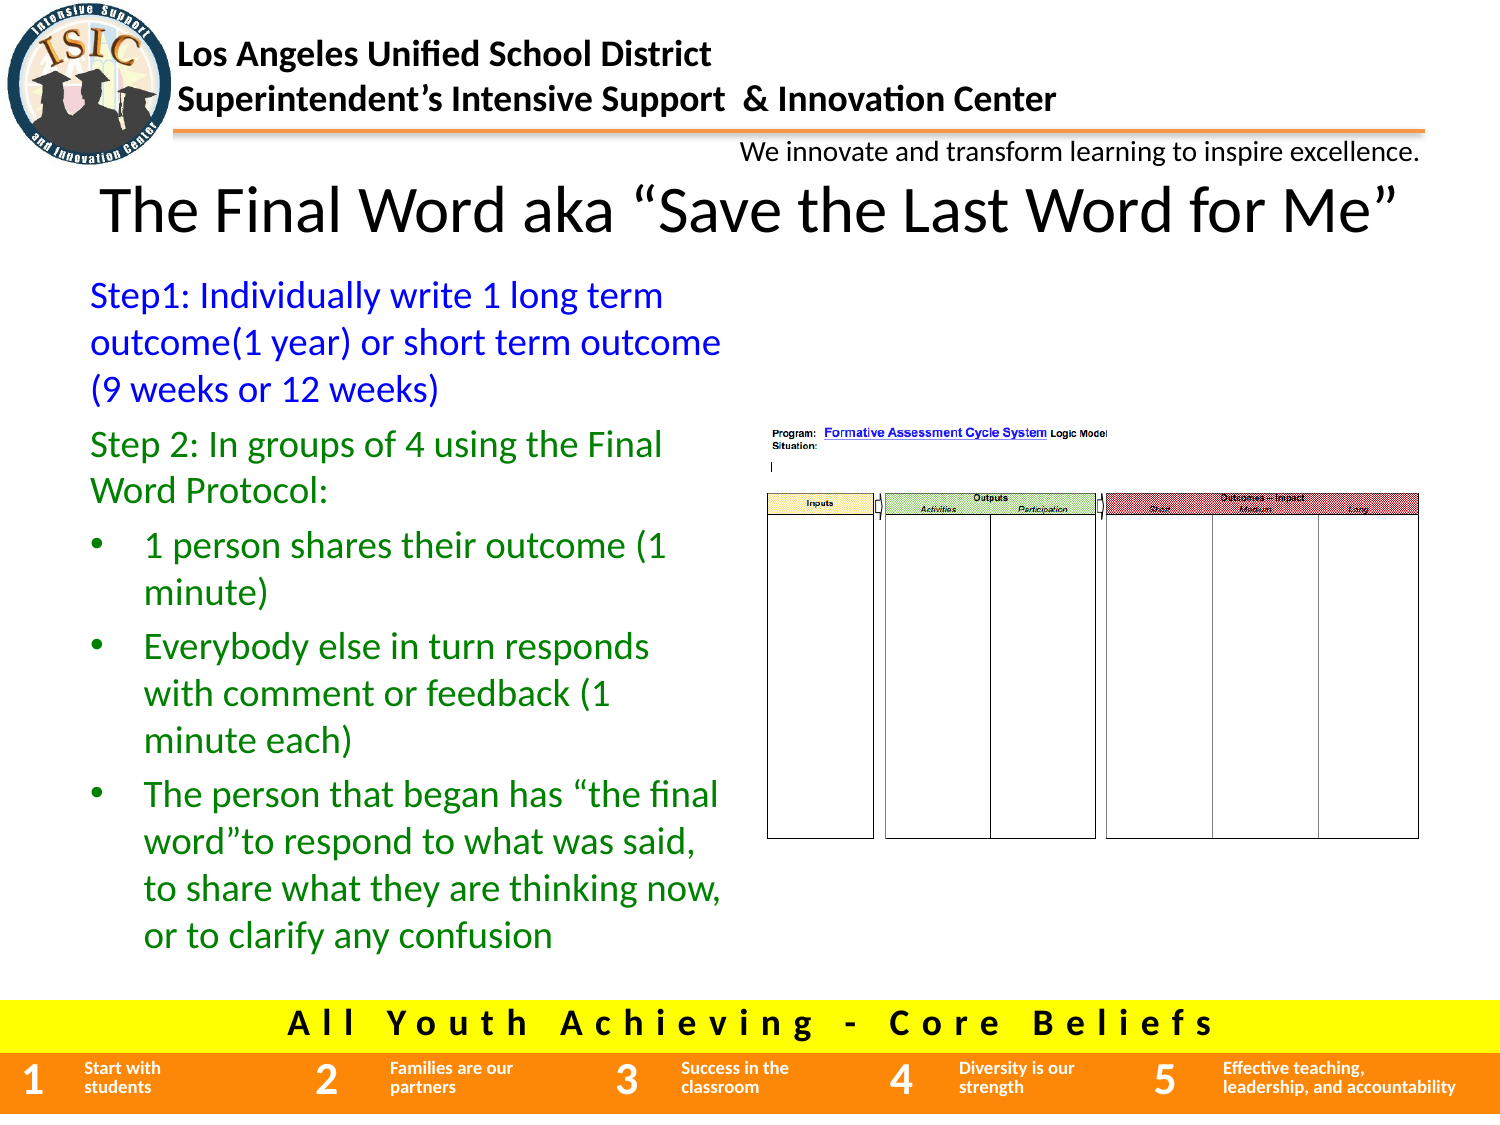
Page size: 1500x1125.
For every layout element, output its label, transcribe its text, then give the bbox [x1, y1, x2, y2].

list Step1: Individually write 1 long term outcome(1 year) or short term outcome (9 weeks or 12 weeks) Step 2: In groups of 4 using the Final Word Protocol: 1 person shares their outcome (1 minute) Everybody else in turn responds with comment or feedback (1 minute each) The person that began has “the final word”to respond to what was said, to share what they are thinking now, or to clarify any confusion [75, 262, 738, 1005]
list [762, 262, 1426, 1006]
title The Final Word aka “Save the Last Word for Me” [75, 149, 1425, 263]
picture [4, 1, 173, 167]
